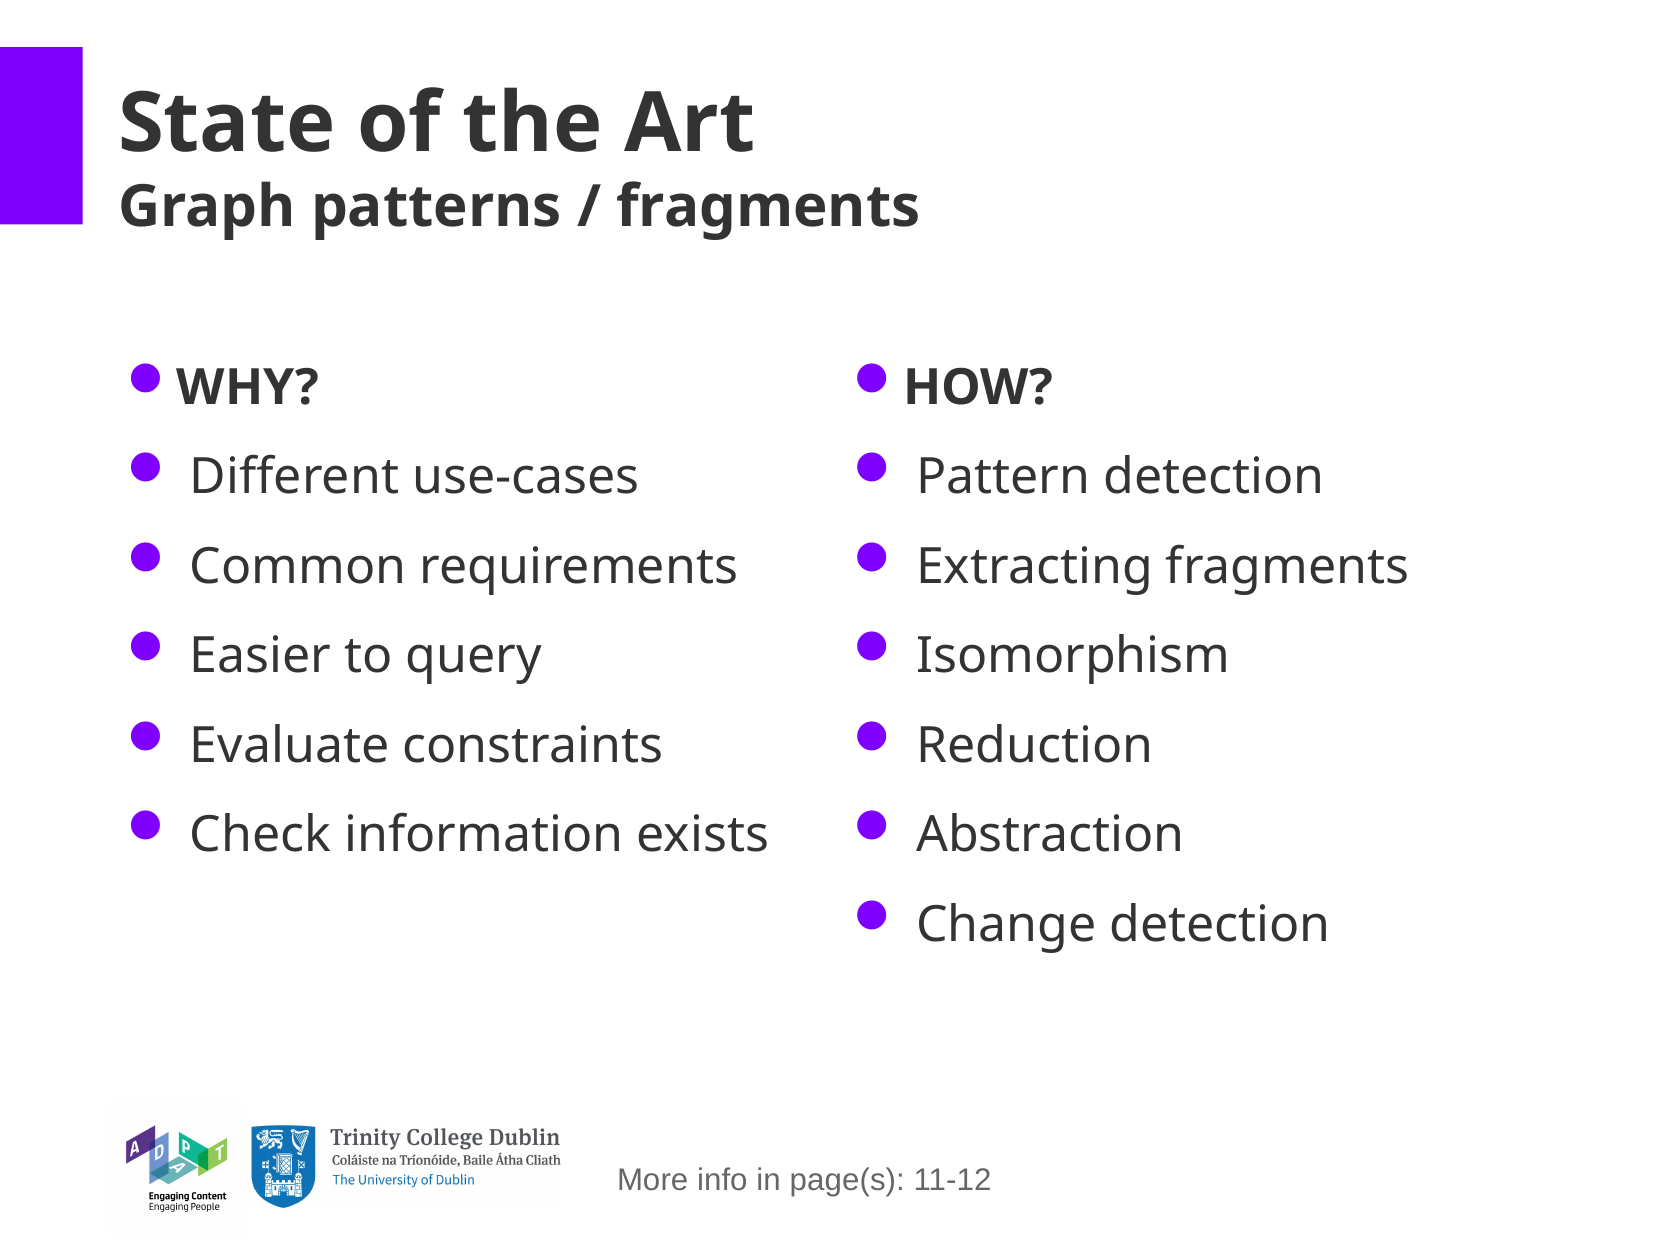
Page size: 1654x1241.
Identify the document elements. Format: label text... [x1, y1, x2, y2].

picture [106, 1098, 247, 1239]
text_box WHY? Different use-cases Common requirements Easier to query Evaluate constraints Check information exists [118, 354, 810, 1074]
text_box More info in page(s): 11-12 [602, 1151, 1418, 1202]
picture [248, 1122, 564, 1211]
text_box State of the Art Graph patterns / fragments [118, 49, 1571, 257]
text_box HOW? Pattern detection Extracting fragments Isomorphism Reduction Abstraction Change detection [844, 354, 1536, 1074]
